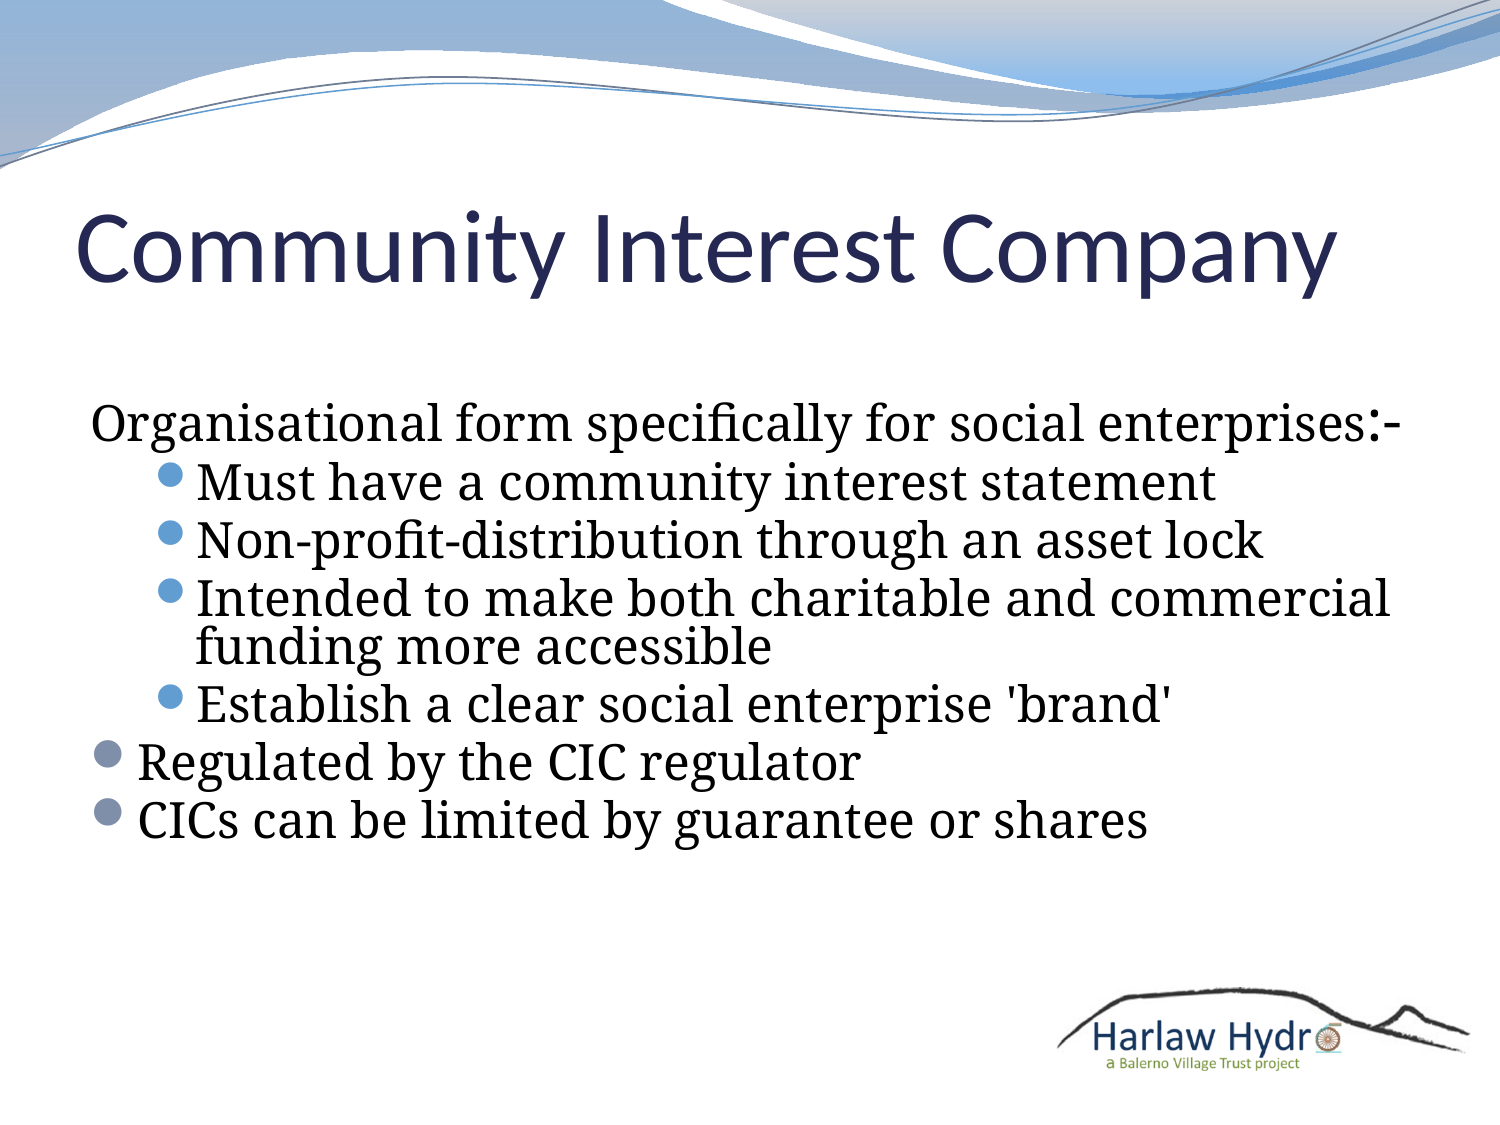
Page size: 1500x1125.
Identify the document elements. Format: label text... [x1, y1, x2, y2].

title Community Interest Company [74, 115, 1426, 304]
list Organisational form specifically for social enterprises:- Must have a community interest statement Non-profit-distribution through an asset lock Intended to make both charitable and commercial funding more accessible Establish a clear social enterprise 'brand' Regulated by the CIC regulator CICs can be limited by guarantee or shares [74, 317, 1426, 1038]
picture [1055, 987, 1471, 1106]
